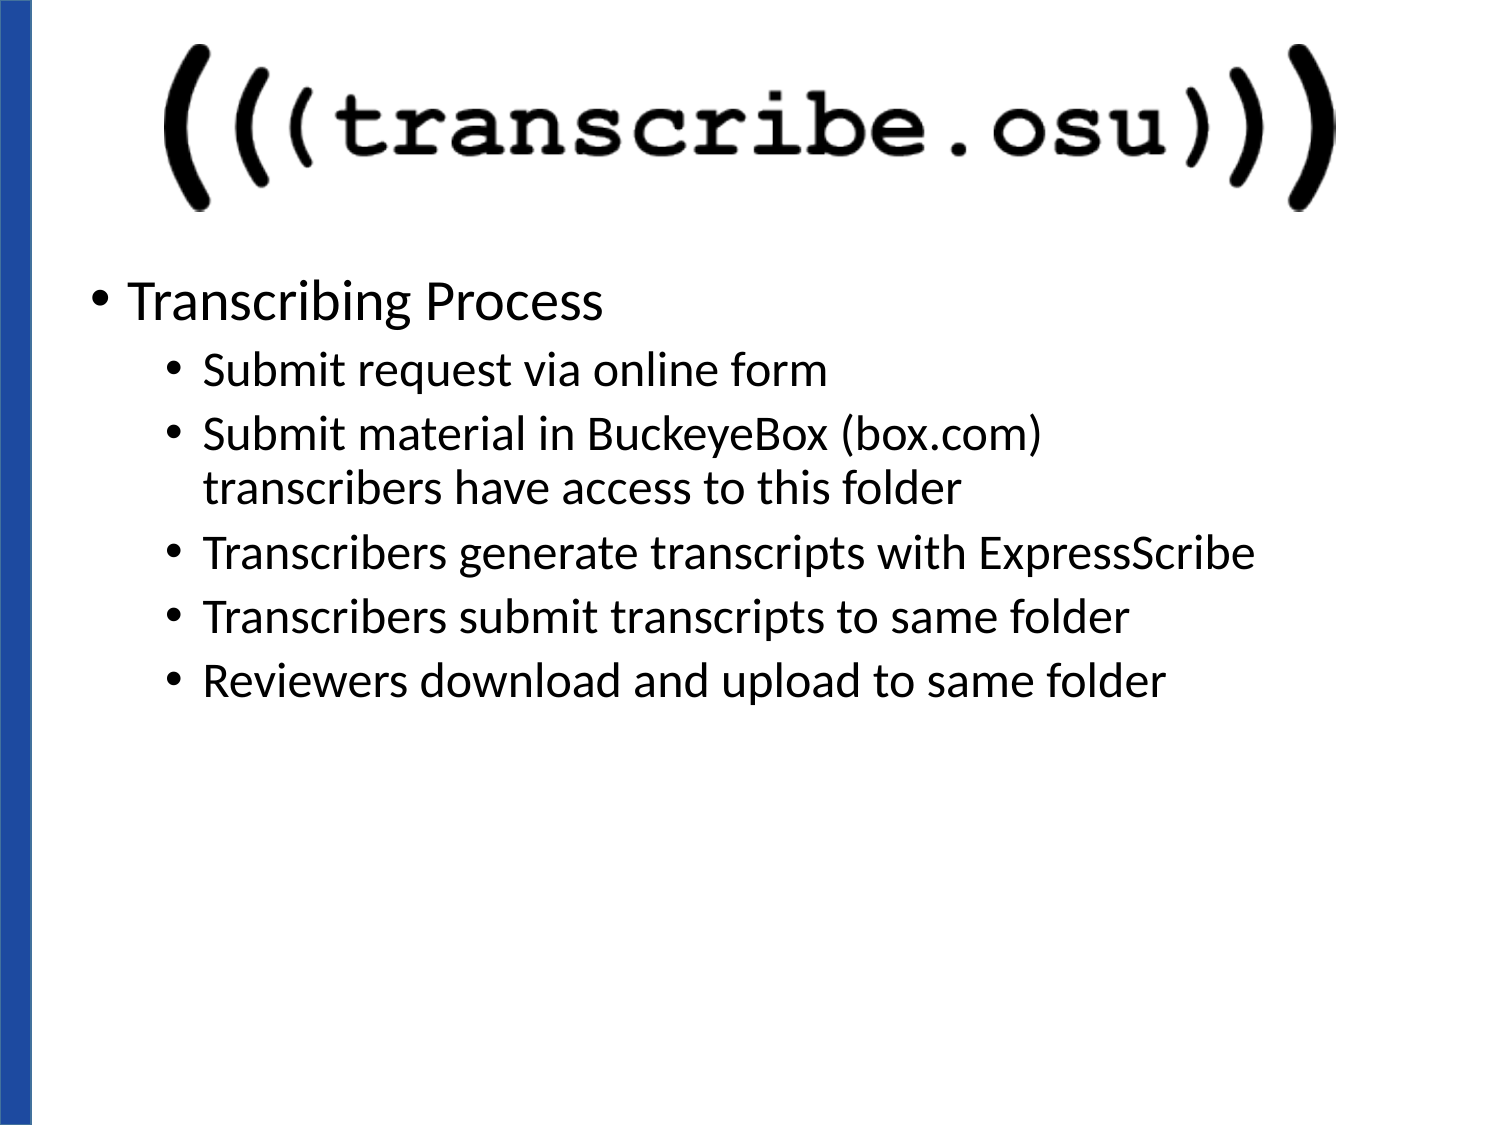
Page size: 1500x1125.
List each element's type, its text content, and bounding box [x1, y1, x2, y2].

picture [164, 44, 1336, 212]
list Transcribing Process Submit request via online form Submit material in BuckeyeBox (box.com) transcribers have access to this folder Transcribers generate transcripts with ExpressScribe Transcribers submit transcripts to same folder Reviewers download and upload to same folder [75, 262, 1421, 1022]
